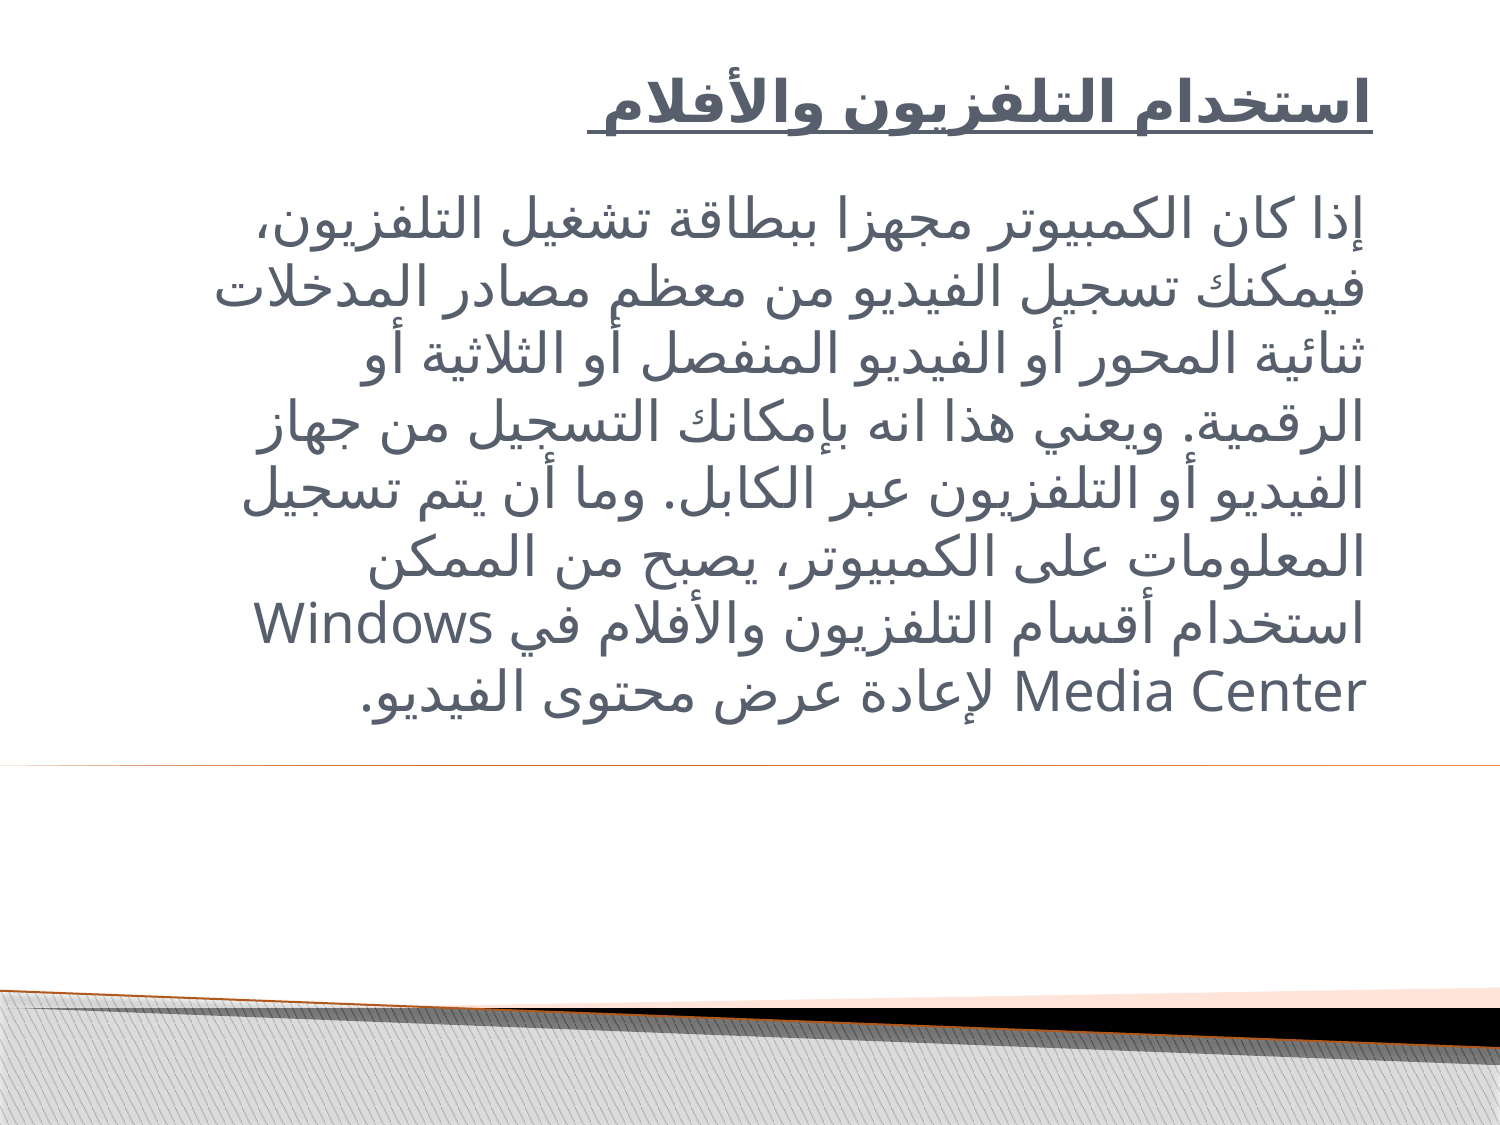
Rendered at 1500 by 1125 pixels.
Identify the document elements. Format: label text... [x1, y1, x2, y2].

picture [5, 1008, 1500, 1066]
title استخدام التلفزيون والأفلام [112, 37, 1388, 142]
subtitle إذا كان الكمبيوتر مجهزا ببطاقة تشغيل التلفزيون، فيمكنك تسجيل الفيديو من معظم مصادر المدخلات ثنائية المحور أو الفيديو المنفصل أو الثلاثية أو الرقمية. ويعني هذا انه بإمكانك التسجيل من جهاز الفيديو أو التلفزيون عبر الكابل. وما أن يتم تسجيل المعلومات على الكمبيوتر، يصبح من الممكن استخدام أقسام التلفزيون والأفلام في Windows Media Center لإعادة عرض محتوى الفيديو. [174, 174, 1375, 950]
